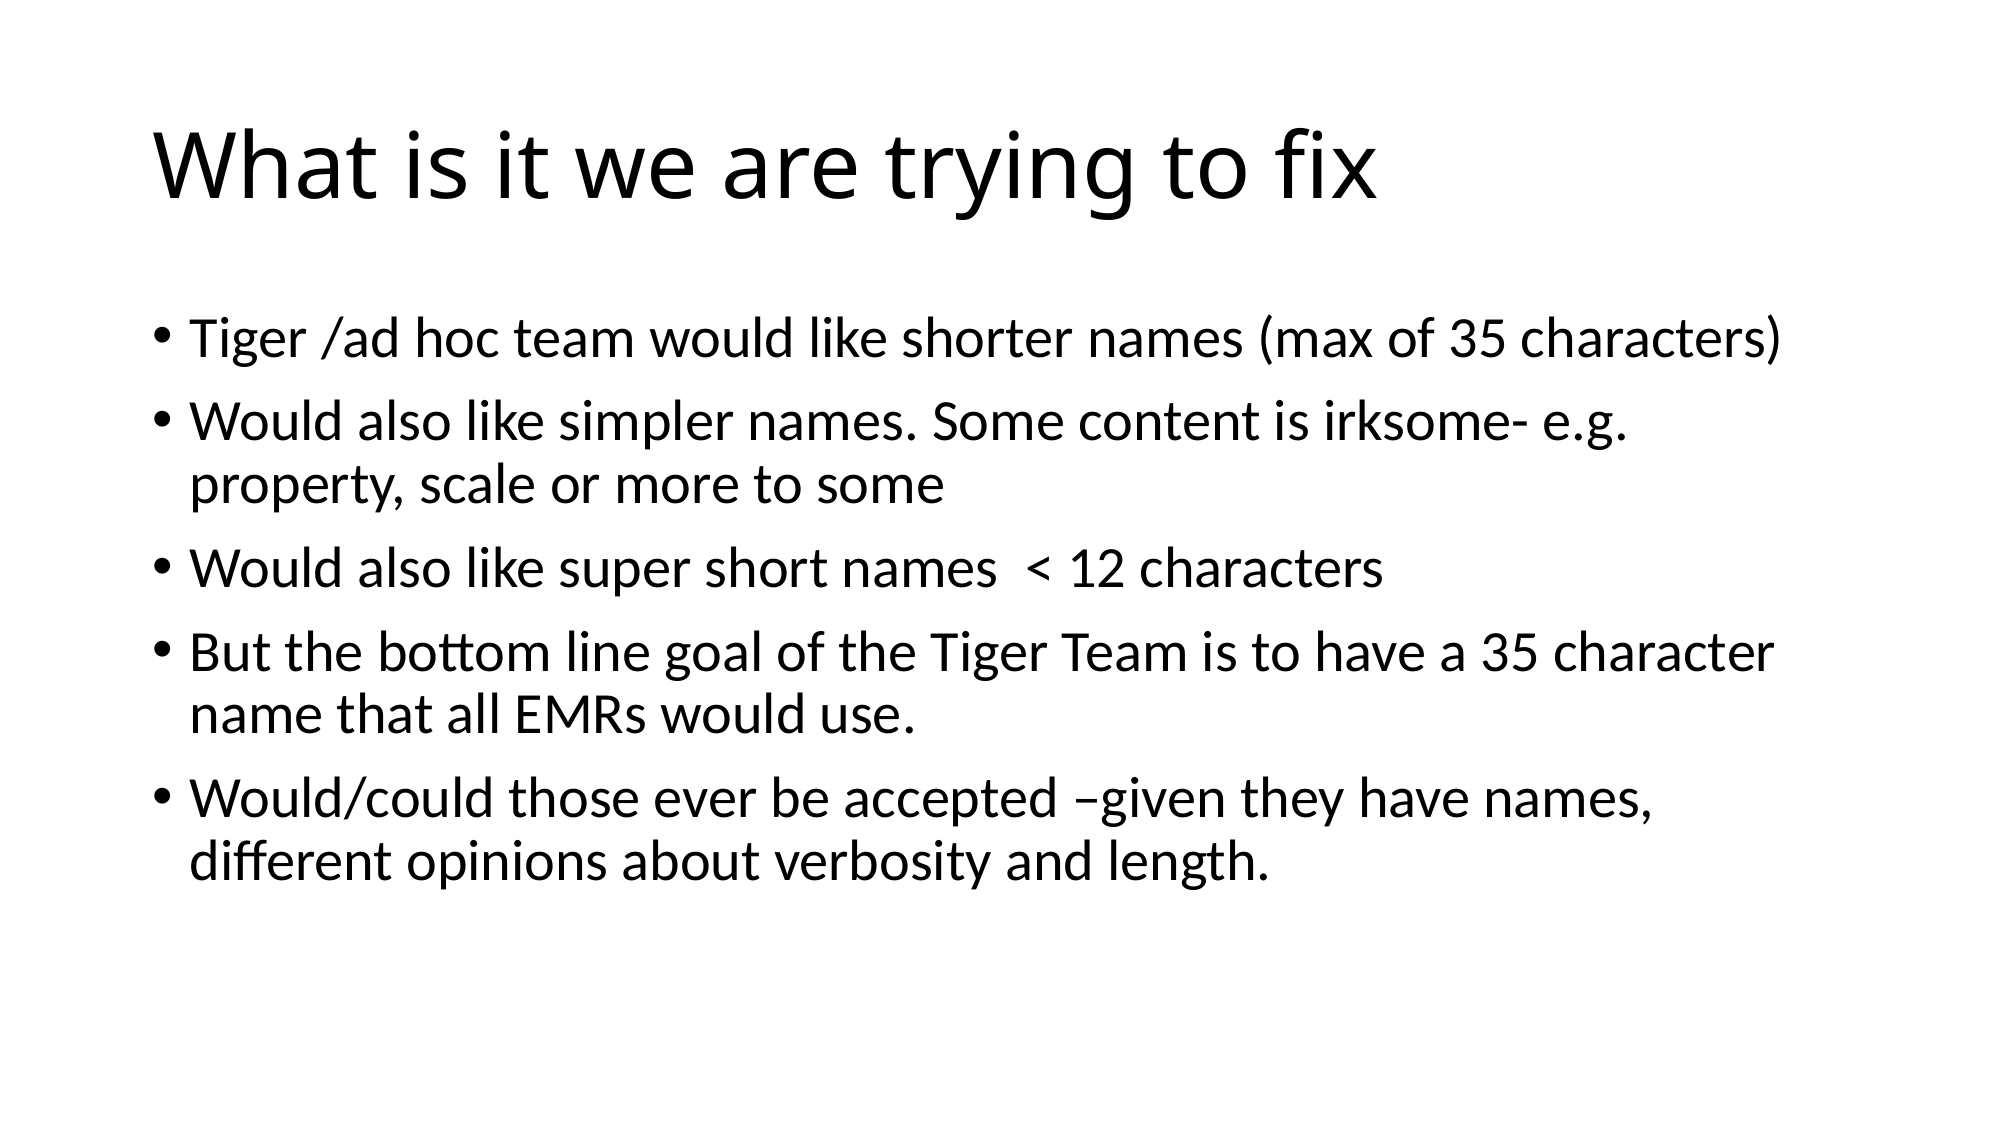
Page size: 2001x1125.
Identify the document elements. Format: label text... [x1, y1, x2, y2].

title What is it we are trying to fix [137, 59, 1863, 278]
list Tiger /ad hoc team would like shorter names (max of 35 characters) Would also like simpler names. Some content is irksome- e.g. property, scale or more to some Would also like super short names < 12 characters But the bottom line goal of the Tiger Team is to have a 35 character name that all EMRs would use. Would/could those ever be accepted –given they have names, different opinions about verbosity and length. [137, 299, 1863, 1014]
